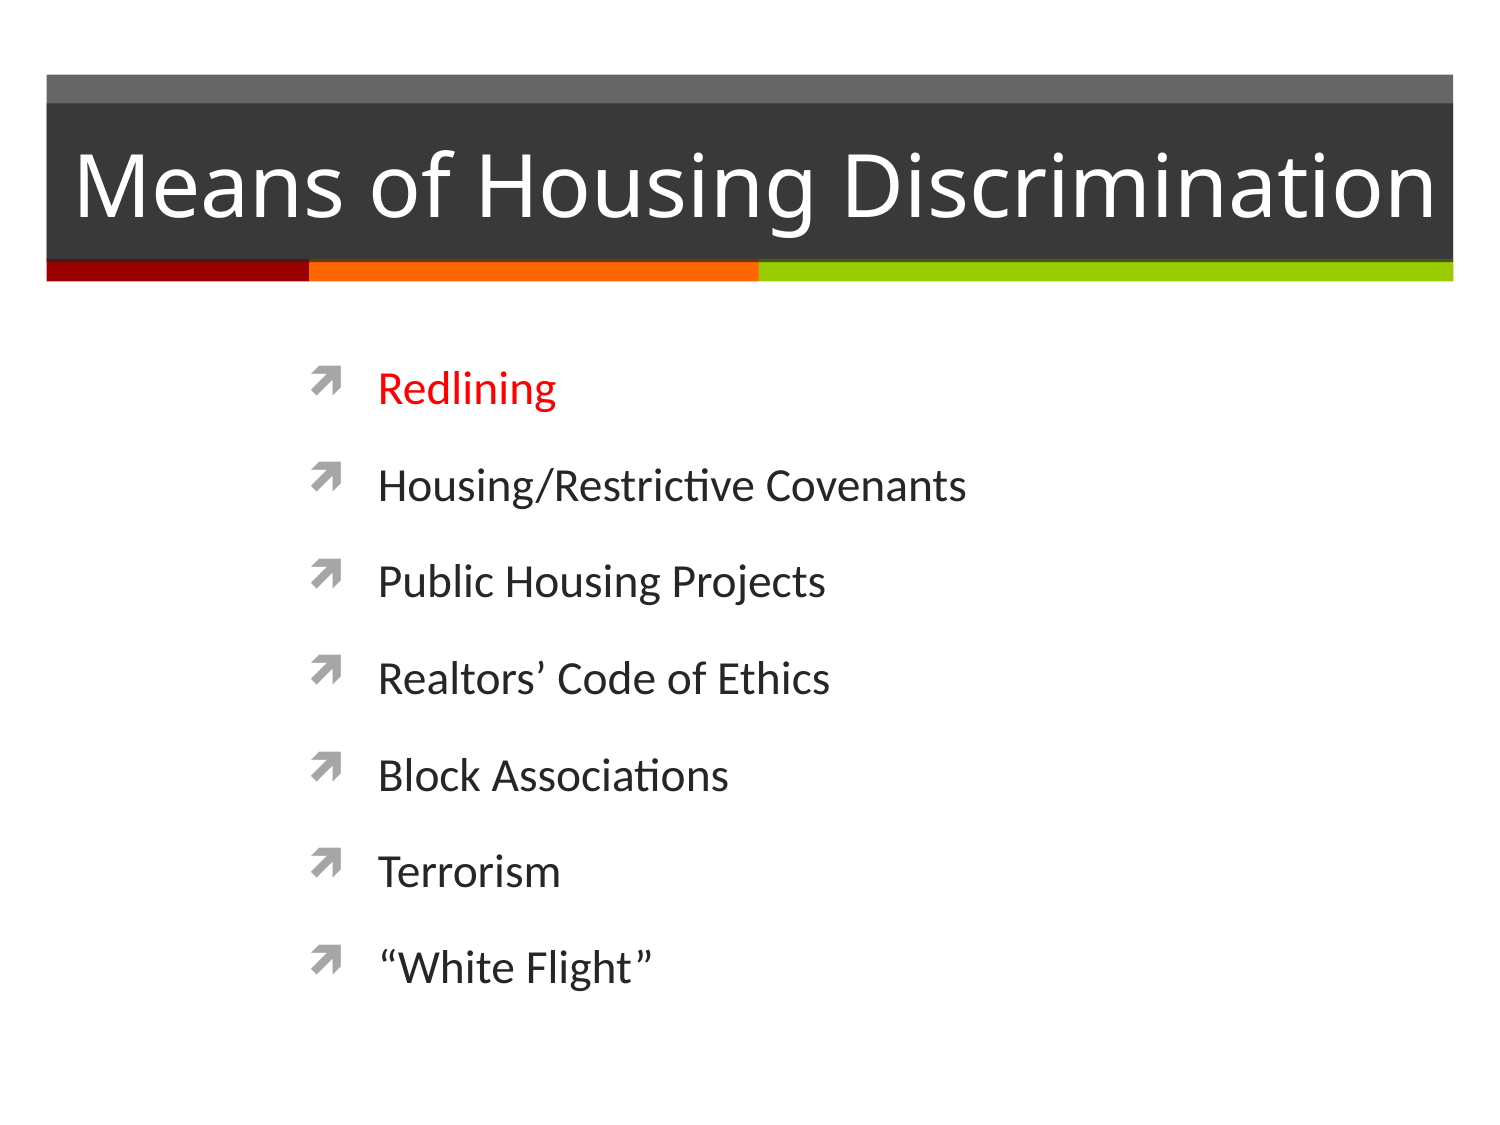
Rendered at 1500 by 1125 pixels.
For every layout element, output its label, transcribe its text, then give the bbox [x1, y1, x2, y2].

title Means of Housing Discrimination [46, 103, 1454, 263]
list Redlining Housing/Restrictive Covenants Public Housing Projects Realtors’ Code of Ethics Block Associations Terrorism “White Flight” [292, 350, 1454, 1005]
